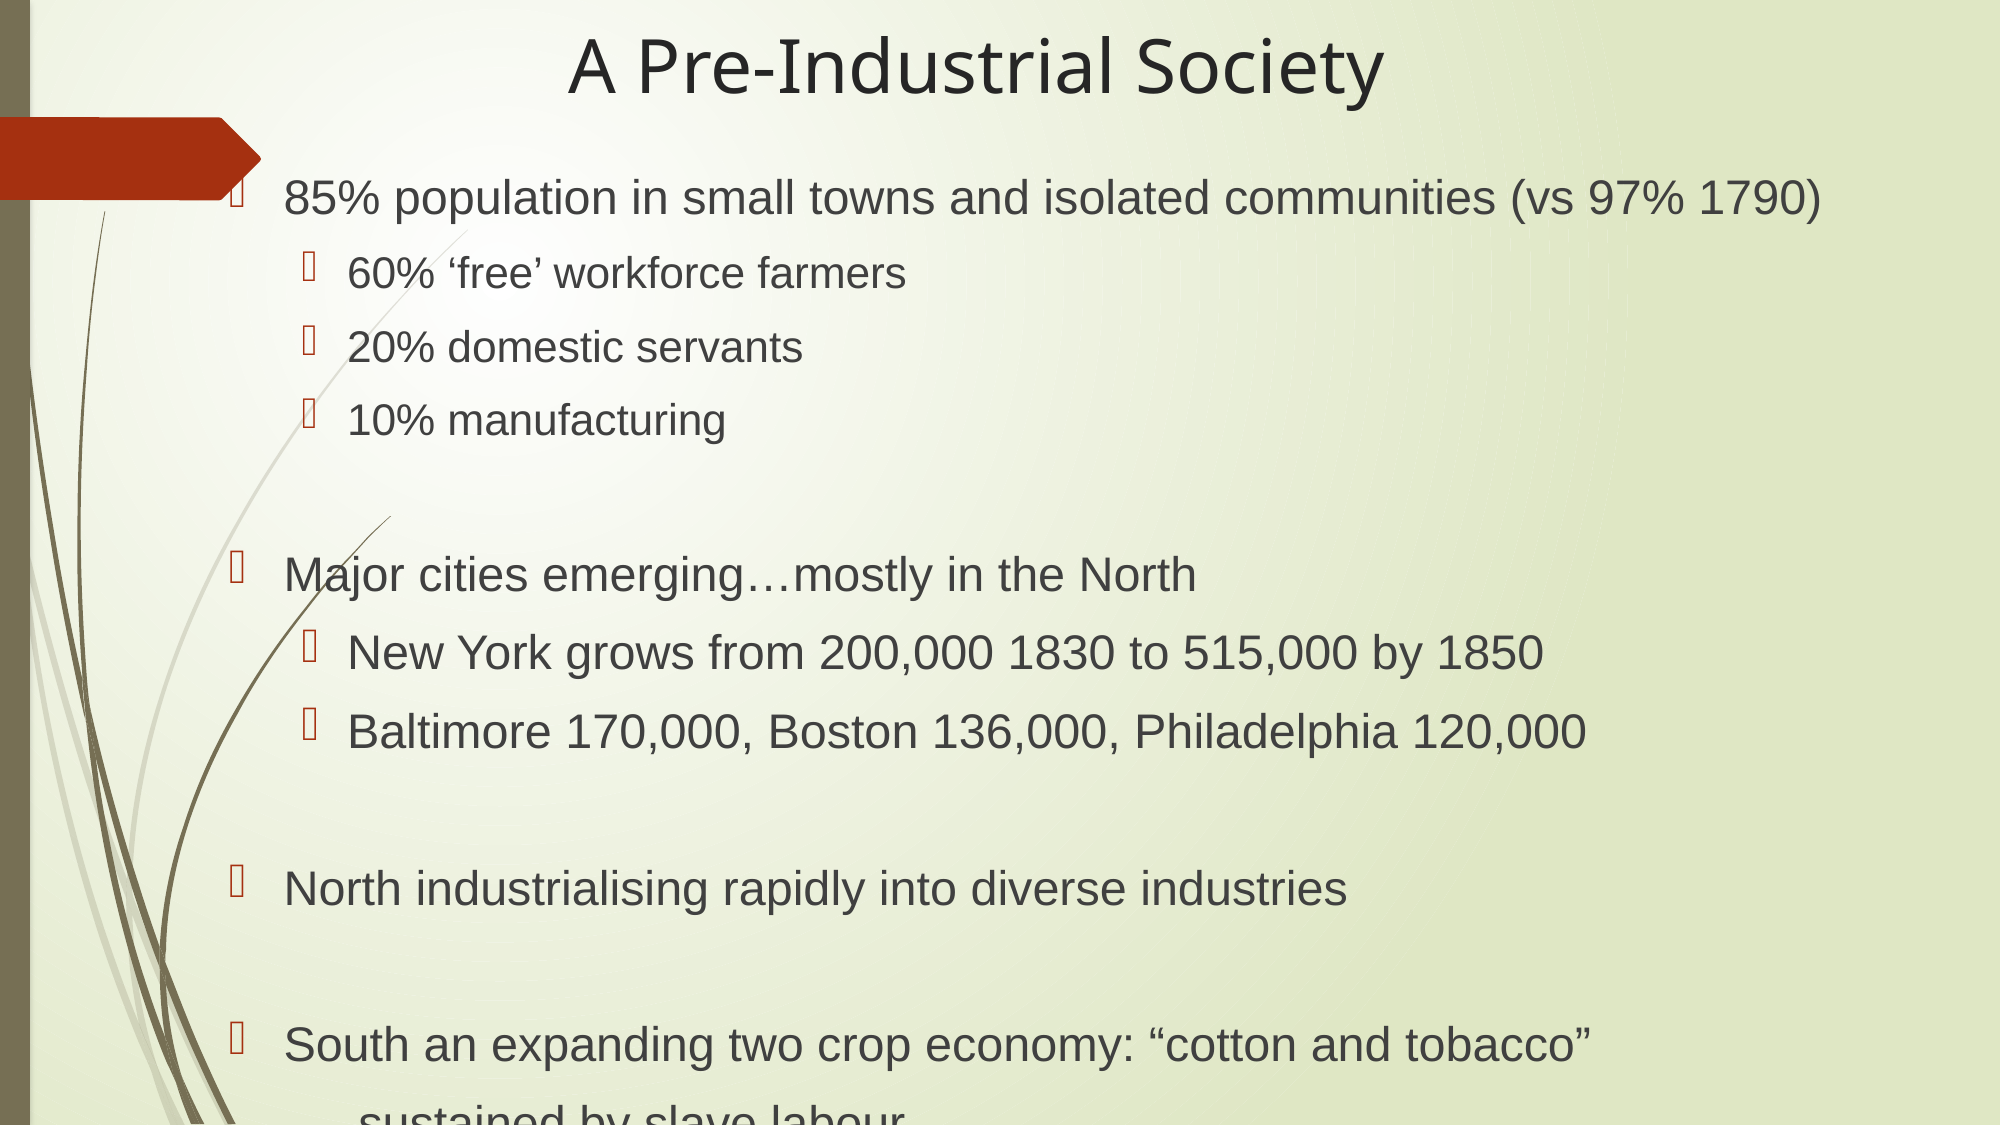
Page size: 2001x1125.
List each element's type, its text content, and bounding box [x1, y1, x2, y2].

list 85% population in small towns and isolated communities (vs 97% 1790) 60% ‘free’ workforce farmers 20% domestic servants 10% manufacturing Major cities emerging…mostly in the North New York grows from 200,000 1830 to 515,000 by 1850 Baltimore 170,000, Boston 136,000, Philadelphia 120,000 North industrialising rapidly into diverse industries South an expanding two crop economy: “cotton and tobacco” …..sustained by slave labour [213, 158, 1912, 1125]
title A Pre-Industrial Society [245, 11, 1708, 121]
